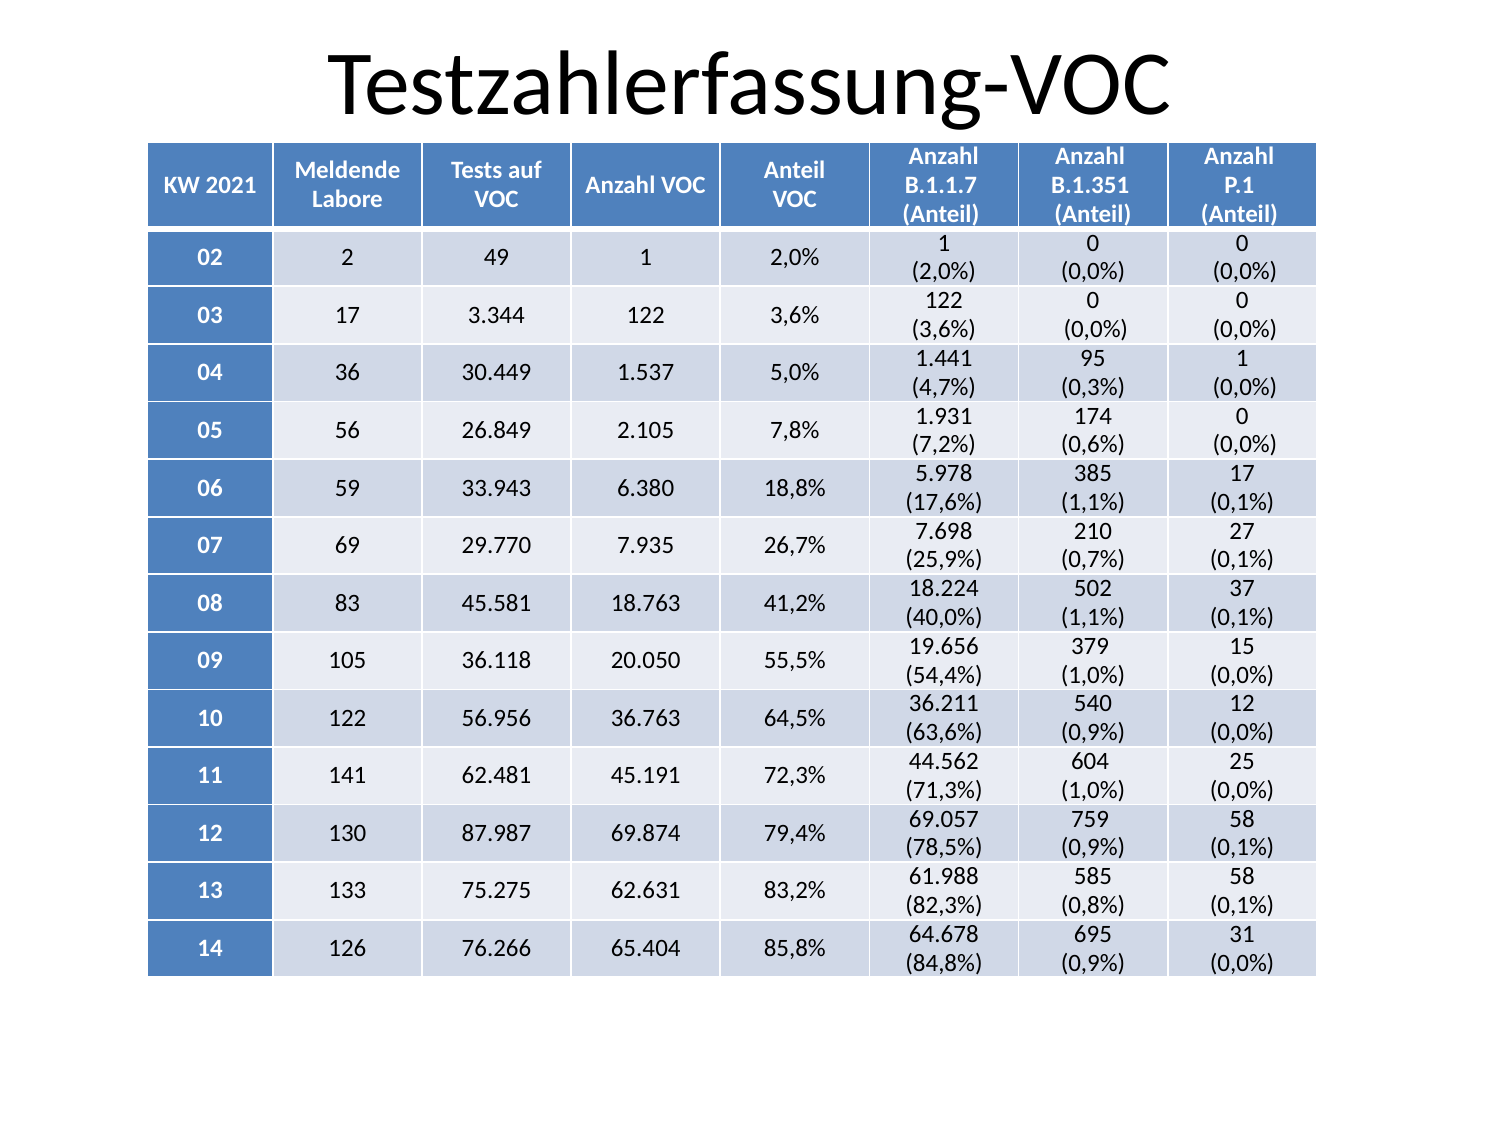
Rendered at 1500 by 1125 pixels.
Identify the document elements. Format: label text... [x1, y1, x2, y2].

table_cell 0 (0,0%) [1169, 232, 1316, 285]
table_cell 385 (1,1%) [1019, 460, 1167, 516]
table_cell 18.763 [572, 575, 719, 631]
table_cell 29.770 [423, 518, 570, 573]
table_cell 08 [148, 575, 272, 631]
table_cell 5,0% [721, 345, 869, 401]
table_cell 87.987 [423, 805, 570, 861]
table_cell 56.956 [423, 690, 570, 746]
table_cell 62.631 [572, 863, 719, 919]
table_cell 11 [148, 748, 272, 804]
table_cell 06 [148, 460, 272, 516]
table_cell 540 (0,9%) [1019, 690, 1167, 746]
table_header Meldende Labore [274, 143, 421, 226]
table_cell 122 [274, 690, 421, 746]
title Testzahlerfassung-VOC [75, 0, 1425, 172]
table_cell 126 [274, 921, 421, 976]
table_cell 12 (0,0%) [1169, 690, 1316, 746]
table_cell 49 [423, 232, 570, 285]
table_cell 02 [148, 232, 272, 285]
table_cell 130 [274, 805, 421, 861]
table_header Anteil VOC [721, 143, 869, 226]
table_cell 0 (0,0%) [1019, 287, 1167, 343]
table_header Anzahl B.1.351 (Anteil) [1019, 143, 1167, 226]
table_cell 1 [572, 232, 719, 285]
table_cell 64.678 (84,8%) [870, 921, 1018, 976]
table_cell 0 (0,0%) [1019, 232, 1167, 285]
table_cell 12 [148, 805, 272, 861]
table_cell 45.191 [572, 748, 719, 804]
table_cell 45.581 [423, 575, 570, 631]
table_cell 2.105 [572, 402, 719, 458]
table_header Anzahl P.1 (Anteil) [1169, 143, 1316, 226]
table_cell 0 (0,0%) [1169, 287, 1316, 343]
table_cell 36.118 [423, 633, 570, 689]
table_cell 2 [274, 232, 421, 285]
table_cell 759 (0,9%) [1019, 805, 1167, 861]
table_cell 1.931 (7,2%) [870, 402, 1018, 458]
table_cell 26.849 [423, 402, 570, 458]
table_cell 36.211 (63,6%) [870, 690, 1018, 746]
table_cell 7.698 (25,9%) [870, 518, 1018, 573]
table_cell 83 [274, 575, 421, 631]
table_cell 85,8% [721, 921, 869, 976]
table_cell 36.763 [572, 690, 719, 746]
table_cell 58 (0,1%) [1169, 863, 1316, 919]
table_cell 0 (0,0%) [1169, 402, 1316, 458]
table_cell 15 (0,0%) [1169, 633, 1316, 689]
table_cell 09 [148, 633, 272, 689]
table_cell 5.978 (17,6%) [870, 460, 1018, 516]
table_header Tests auf VOC [423, 143, 570, 226]
table_cell 19.656 (54,4%) [870, 633, 1018, 689]
table_cell 2,0% [721, 232, 869, 285]
table_cell 27 (0,1%) [1169, 518, 1316, 573]
table_cell 17 (0,1%) [1169, 460, 1316, 516]
table_cell 62.481 [423, 748, 570, 804]
table_header KW 2021 [148, 143, 272, 226]
table_cell 3.344 [423, 287, 570, 343]
table_header Anzahl B.1.1.7 (Anteil) [870, 143, 1018, 226]
table_cell 44.562 (71,3%) [870, 748, 1018, 804]
table_cell 122 (3,6%) [870, 287, 1018, 343]
table_cell 10 [148, 690, 272, 746]
table_cell 03 [148, 287, 272, 343]
table_cell 64,5% [721, 690, 869, 746]
table_cell 105 [274, 633, 421, 689]
table_cell 133 [274, 863, 421, 919]
table_cell 83,2% [721, 863, 869, 919]
table_header Anzahl VOC [572, 143, 719, 226]
table_cell 20.050 [572, 633, 719, 689]
table_cell 07 [148, 518, 272, 573]
table_cell 58 (0,1%) [1169, 805, 1316, 861]
table_cell 76.266 [423, 921, 570, 976]
table_cell 18.224 (40,0%) [870, 575, 1018, 631]
table_cell 04 [148, 345, 272, 401]
table_cell 69 [274, 518, 421, 573]
table_cell 26,7% [721, 518, 869, 573]
table_cell 379 (1,0%) [1019, 633, 1167, 689]
table_cell 3,6% [721, 287, 869, 343]
table_cell 1 (2,0%) [870, 232, 1018, 285]
table_cell 55,5% [721, 633, 869, 689]
table_cell 7,8% [721, 402, 869, 458]
table_cell 585 (0,8%) [1019, 863, 1167, 919]
table_cell 69.874 [572, 805, 719, 861]
table_cell 14 [148, 921, 272, 976]
table_cell 1.441 (4,7%) [870, 345, 1018, 401]
table_cell 65.404 [572, 921, 719, 976]
table_cell 75.275 [423, 863, 570, 919]
table_cell 141 [274, 748, 421, 804]
table_cell 72,3% [721, 748, 869, 804]
table_cell 31 (0,0%) [1169, 921, 1316, 976]
table_cell 61.988 (82,3%) [870, 863, 1018, 919]
table_cell 41,2% [721, 575, 869, 631]
table_cell 1.537 [572, 345, 719, 401]
table_cell 174 (0,6%) [1019, 402, 1167, 458]
table_cell 6.380 [572, 460, 719, 516]
table_cell 695 (0,9%) [1019, 921, 1167, 976]
table_cell 59 [274, 460, 421, 516]
table_cell 122 [572, 287, 719, 343]
table_cell 502 (1,1%) [1019, 575, 1167, 631]
table_cell 69.057 (78,5%) [870, 805, 1018, 861]
table_cell 13 [148, 863, 272, 919]
table_cell 95 (0,3%) [1019, 345, 1167, 401]
table_cell 17 [274, 287, 421, 343]
table_cell 210 (0,7%) [1019, 518, 1167, 573]
table_cell 7.935 [572, 518, 719, 573]
table_cell 1 (0,0%) [1169, 345, 1316, 401]
table_cell 37 (0,1%) [1169, 575, 1316, 631]
table_cell 18,8% [721, 460, 869, 516]
table_cell 05 [148, 402, 272, 458]
table_cell 25 (0,0%) [1169, 748, 1316, 804]
table_cell 56 [274, 402, 421, 458]
table_cell 604 (1,0%) [1019, 748, 1167, 804]
table_cell 79,4% [721, 805, 869, 861]
table_cell 36 [274, 345, 421, 401]
table_cell 33.943 [423, 460, 570, 516]
table_cell 30.449 [423, 345, 570, 401]
